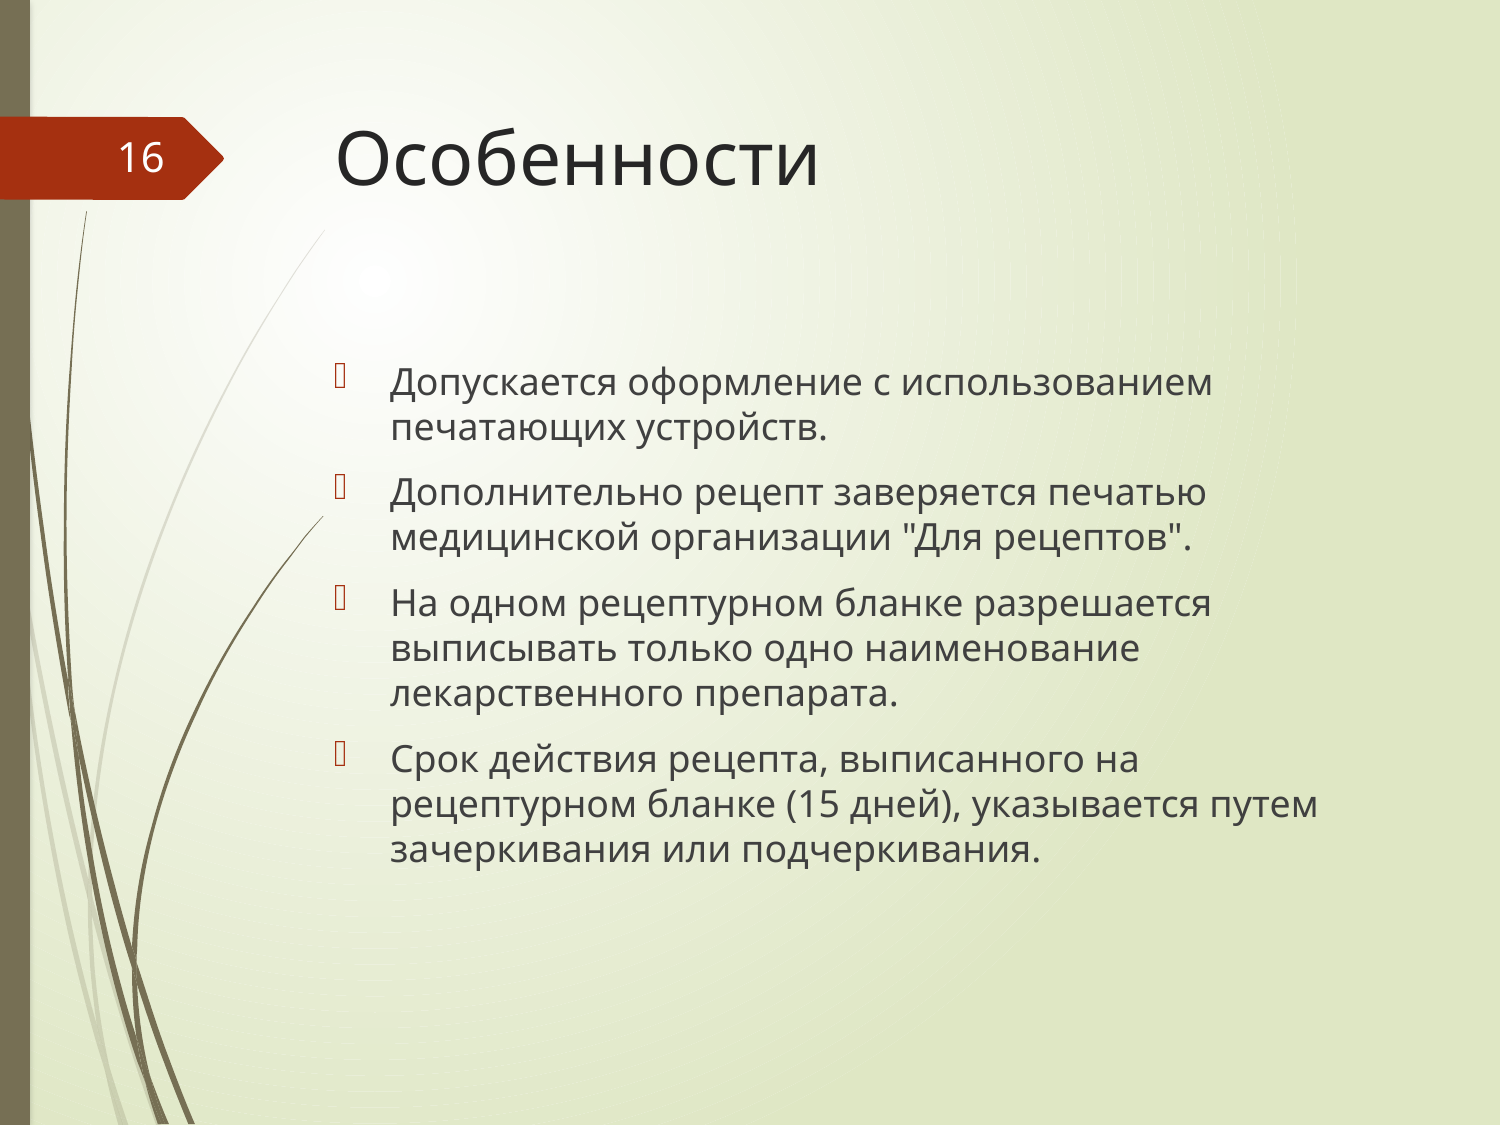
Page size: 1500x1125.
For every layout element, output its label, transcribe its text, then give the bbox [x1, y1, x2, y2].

list Допускается оформление с использованием печатающих устройств. Дополнительно рецепт заверяется печатью медицинской организации "Для рецептов". На одном рецептурном бланке разрешается выписывать только одно наименование лекарственного препарата. Срок действия рецепта, выписанного на рецептурном бланке (15 дней), указывается путем зачеркивания или подчеркивания. [318, 350, 1400, 970]
slide_number 16 [83, 129, 180, 190]
title Особенности [319, 102, 1400, 313]
